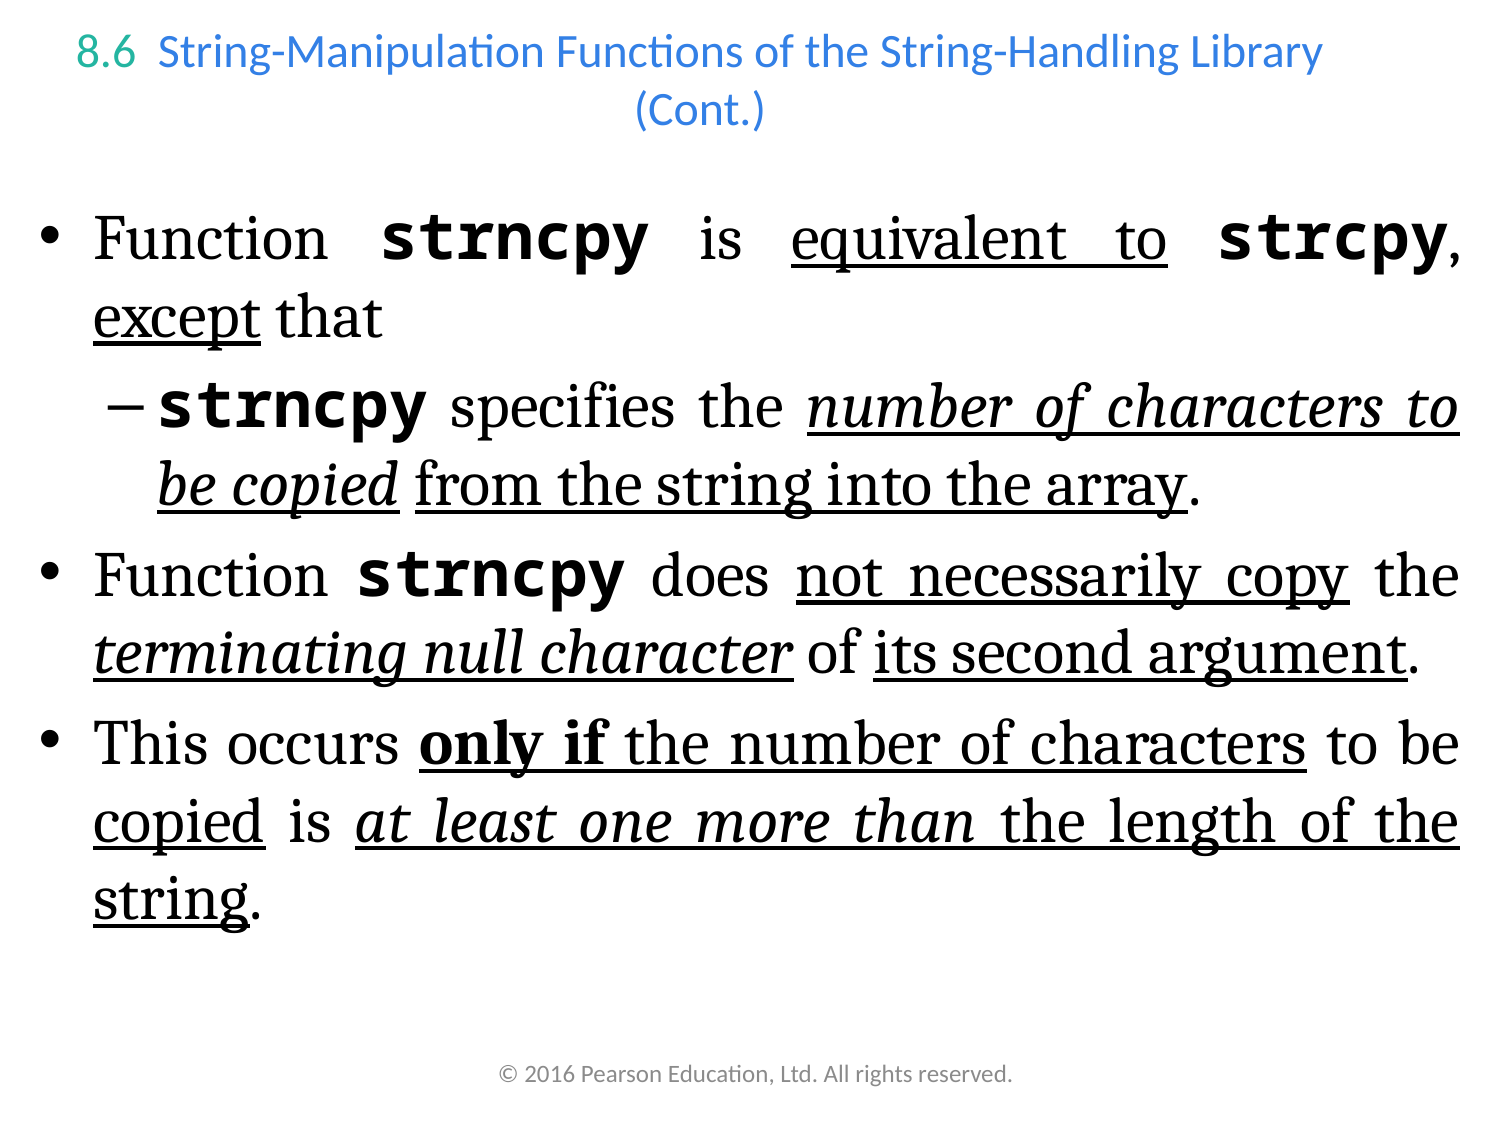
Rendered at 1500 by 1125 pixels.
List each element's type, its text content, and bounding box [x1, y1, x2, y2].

list Function strncpy is equivalent to strcpy, except that strncpy specifies the number of characters to be copied from the string into the array. Function strncpy does not necessarily copy the terminating null character of its second argument. This occurs only if the number of characters to be copied is at least one more than the length of the string. [23, 187, 1475, 1000]
title 8.6 String-Manipulation Functions of the String-Handling Library (Cont.) [24, 12, 1375, 143]
footer © 2016 Pearson Education, Ltd. All rights reserved. [362, 1042, 1150, 1103]
